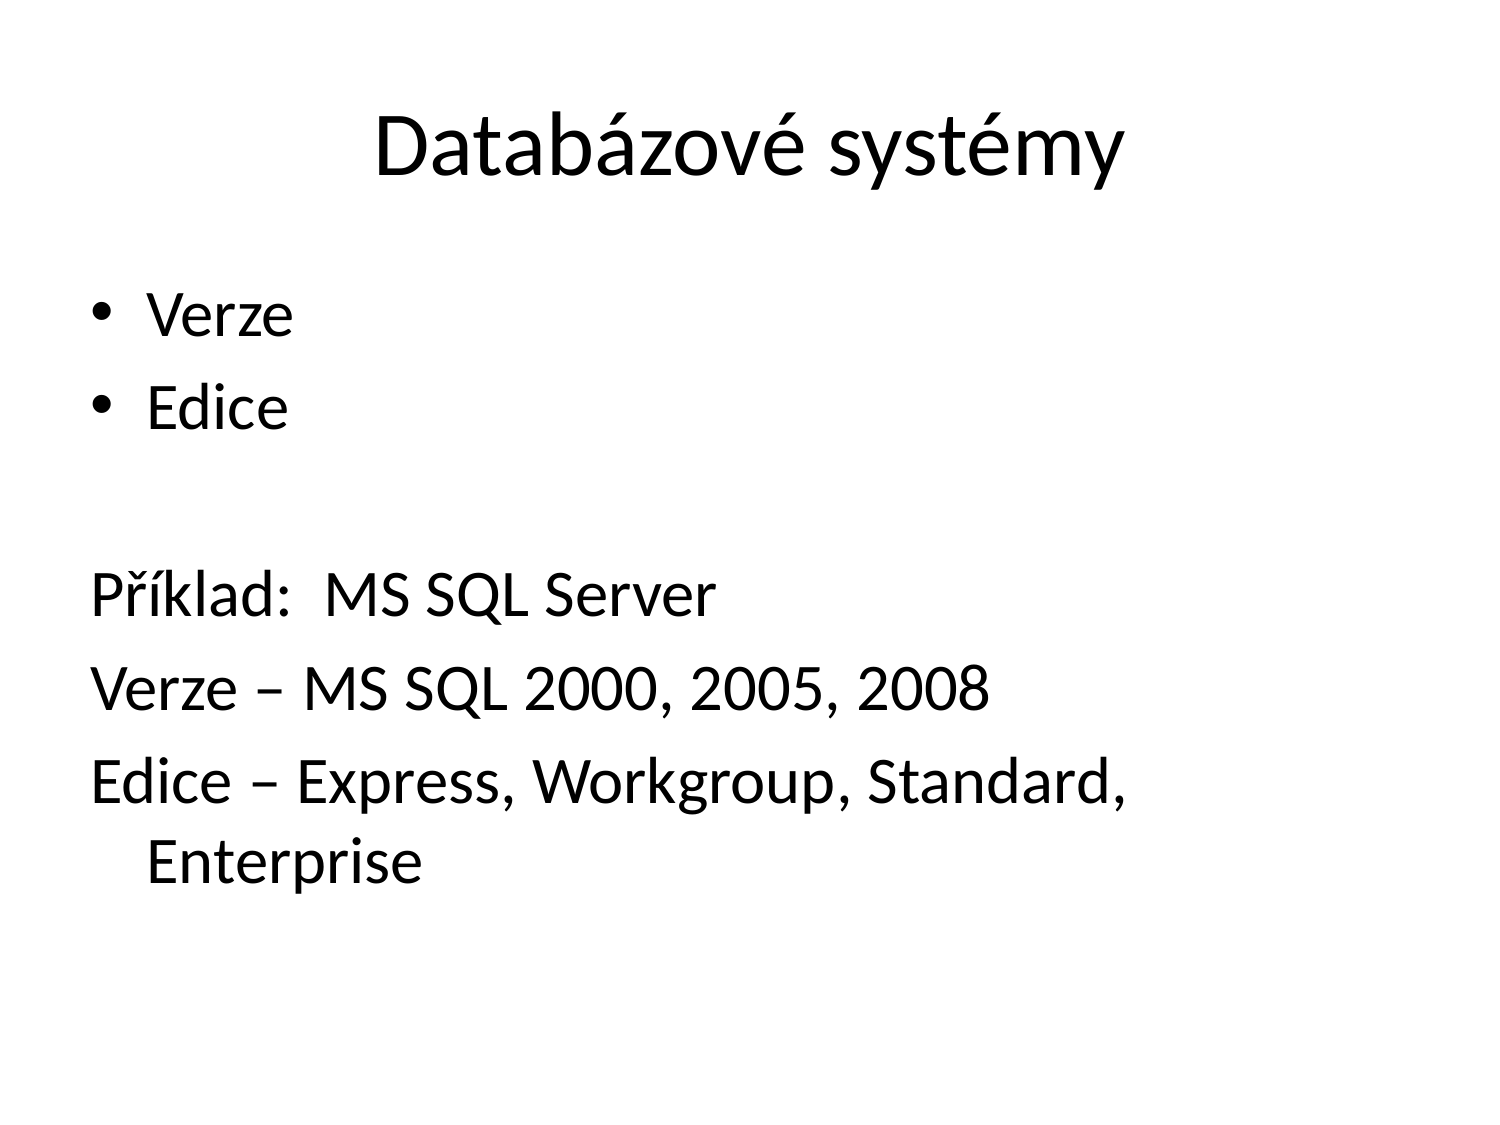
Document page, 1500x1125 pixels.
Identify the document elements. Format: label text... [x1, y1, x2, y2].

list Verze Edice Příklad: MS SQL Server Verze – MS SQL 2000, 2005, 2008 Edice – Express, Workgroup, Standard, Enterprise [75, 262, 1425, 1005]
title Databázové systémy [75, 45, 1425, 233]
